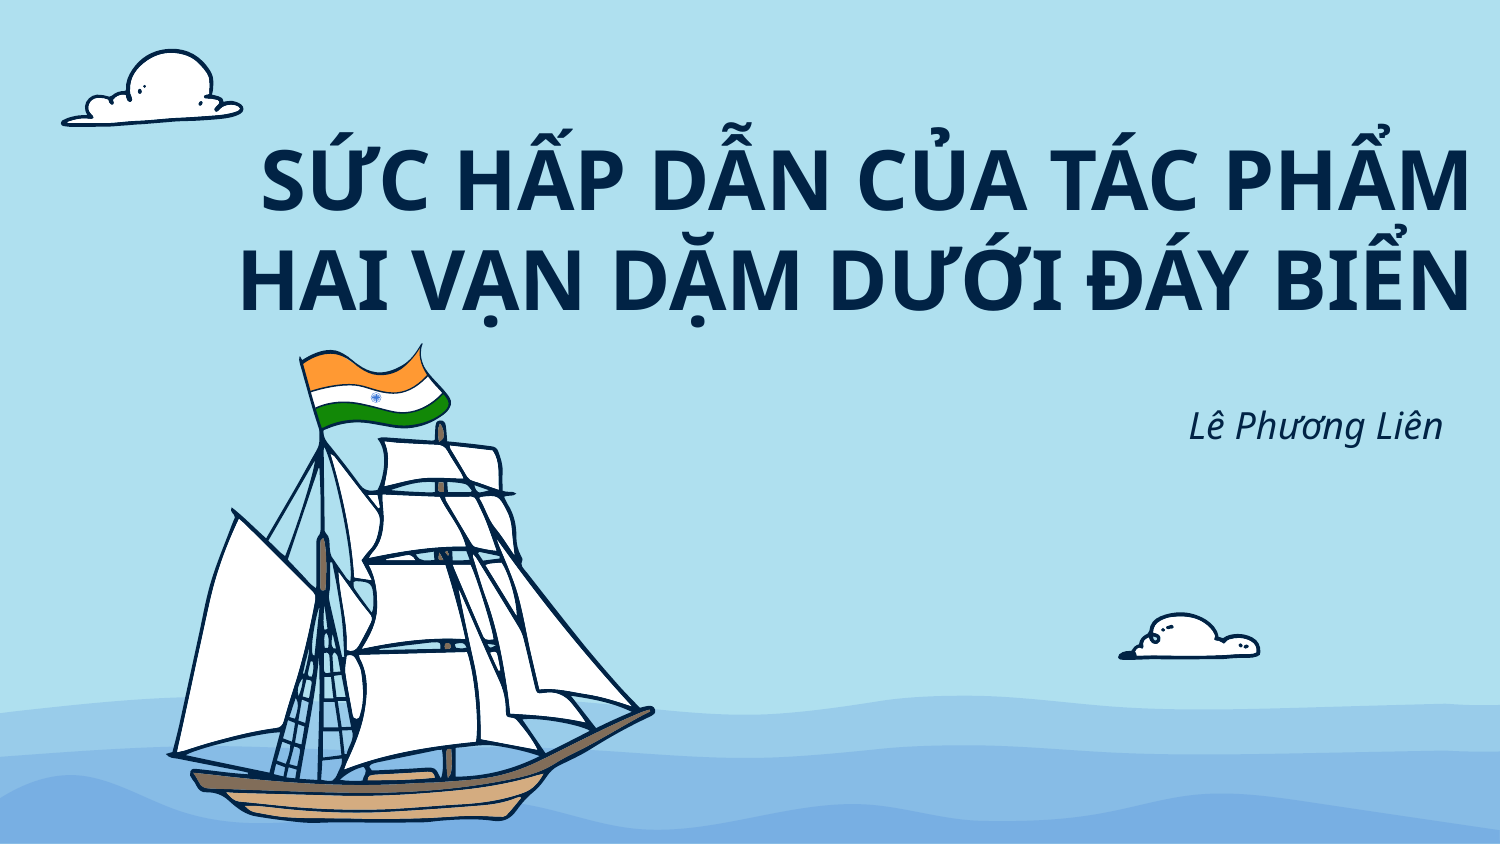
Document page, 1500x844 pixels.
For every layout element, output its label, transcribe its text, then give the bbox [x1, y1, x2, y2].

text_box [1117, 612, 1261, 661]
subtitle Lê Phương Liên [1093, 386, 1460, 465]
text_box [165, 342, 657, 824]
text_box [60, 48, 245, 128]
title SỨC HẤP DẪN CỦA TÁC PHẨM HAI VẠN DẶM DƯỚI ĐÁY BIỂN [185, 112, 1490, 444]
